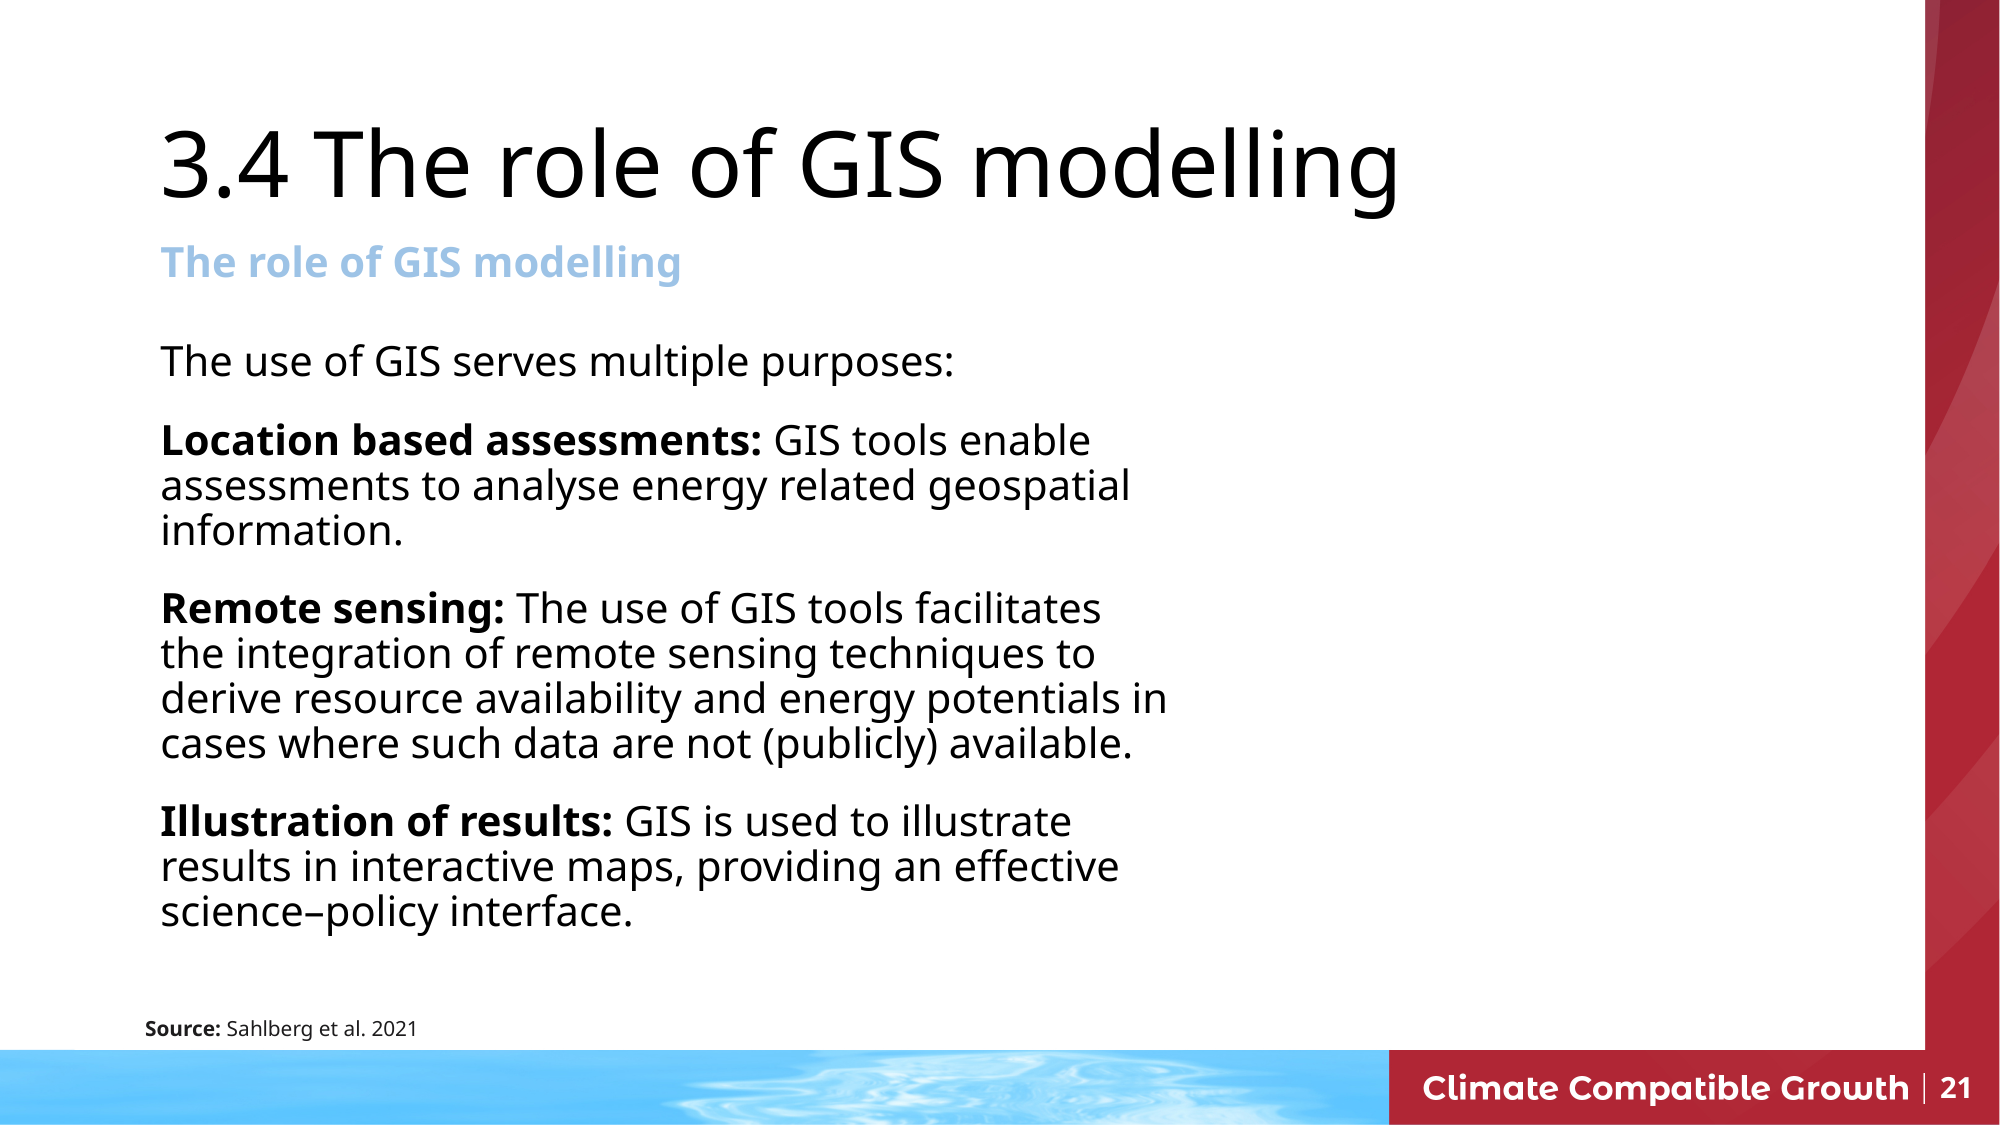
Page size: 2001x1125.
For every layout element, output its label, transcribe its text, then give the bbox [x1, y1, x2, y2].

text_box 3.4 The role of GIS modelling [145, 0, 1642, 226]
picture [0, 0, 2000, 1125]
text_box The role of GIS modelling [145, 227, 1166, 293]
text_box Source: Sahlberg et al. 2021 [130, 1008, 434, 1049]
text_box The use of GIS serves multiple purposes: Location based assessments: GIS tools enable assessments to analyse energy related geospatial information. Remote sensing: The use of GIS tools facilitates the integration of remote sensing techniques to derive resource availability and energy potentials in cases where such data are not (publicly) available. Illustration of results: GIS is used to illustrate results in interactive maps, providing an effective science–policy interface. [145, 333, 1188, 944]
